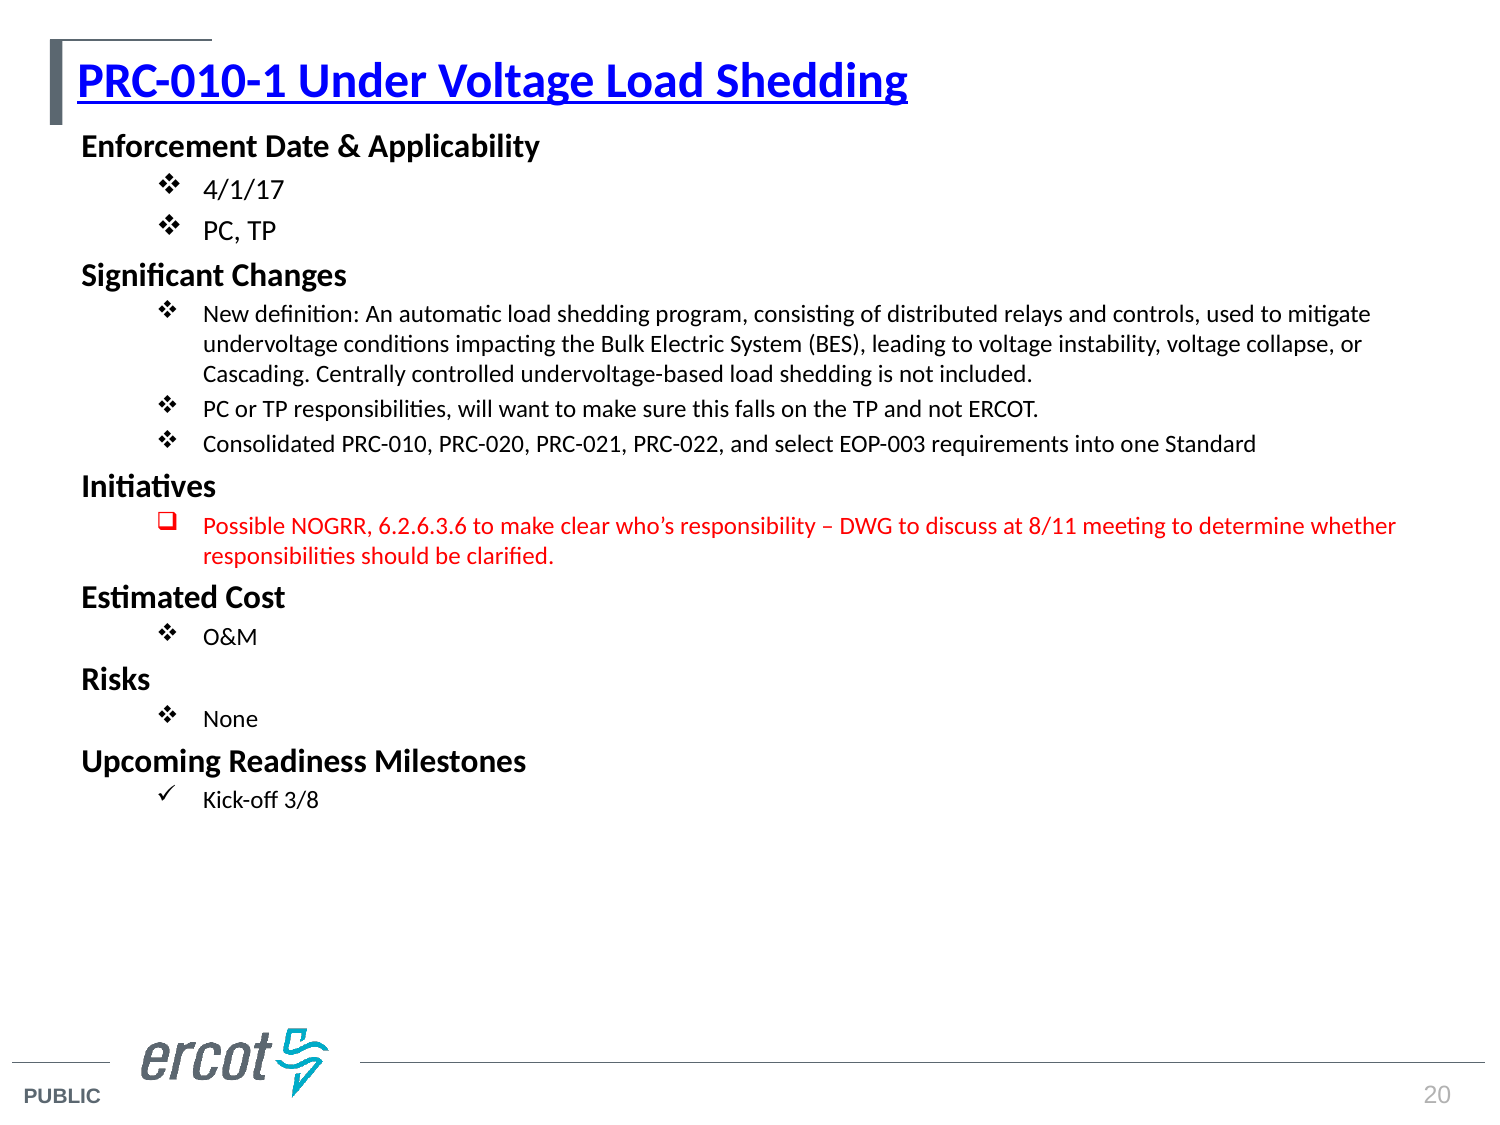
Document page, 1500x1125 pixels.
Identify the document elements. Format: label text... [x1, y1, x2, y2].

picture [137, 1024, 332, 1100]
text_box Enforcement Date & Applicability 4/1/17 PC, TP Significant Changes New definition: An automatic load shedding program, consisting of distributed relays and controls, used to mitigate undervoltage conditions impacting the Bulk Electric System (BES), leading to voltage instability, voltage collapse, or Cascading. Centrally controlled undervoltage-based load shedding is not included. PC or TP responsibilities, will want to make sure this falls on the TP and not ERCOT. Consolidated PRC-010, PRC-020, PRC-021, PRC-022, and select EOP-003 requirements into one Standard Initiatives Possible NOGRR, 6.2.6.3.6 to make clear who’s responsibility – DWG to discuss at 8/11 meeting to determine whether responsibilities should be clarified. Estimated Cost O&M Risks None Upcoming Readiness Milestones Kick-off 3/8 [66, 117, 1424, 986]
slide_number 20 [1400, 1076, 1475, 1112]
title PRC-010-1 Under Voltage Load Shedding [62, 39, 1450, 228]
